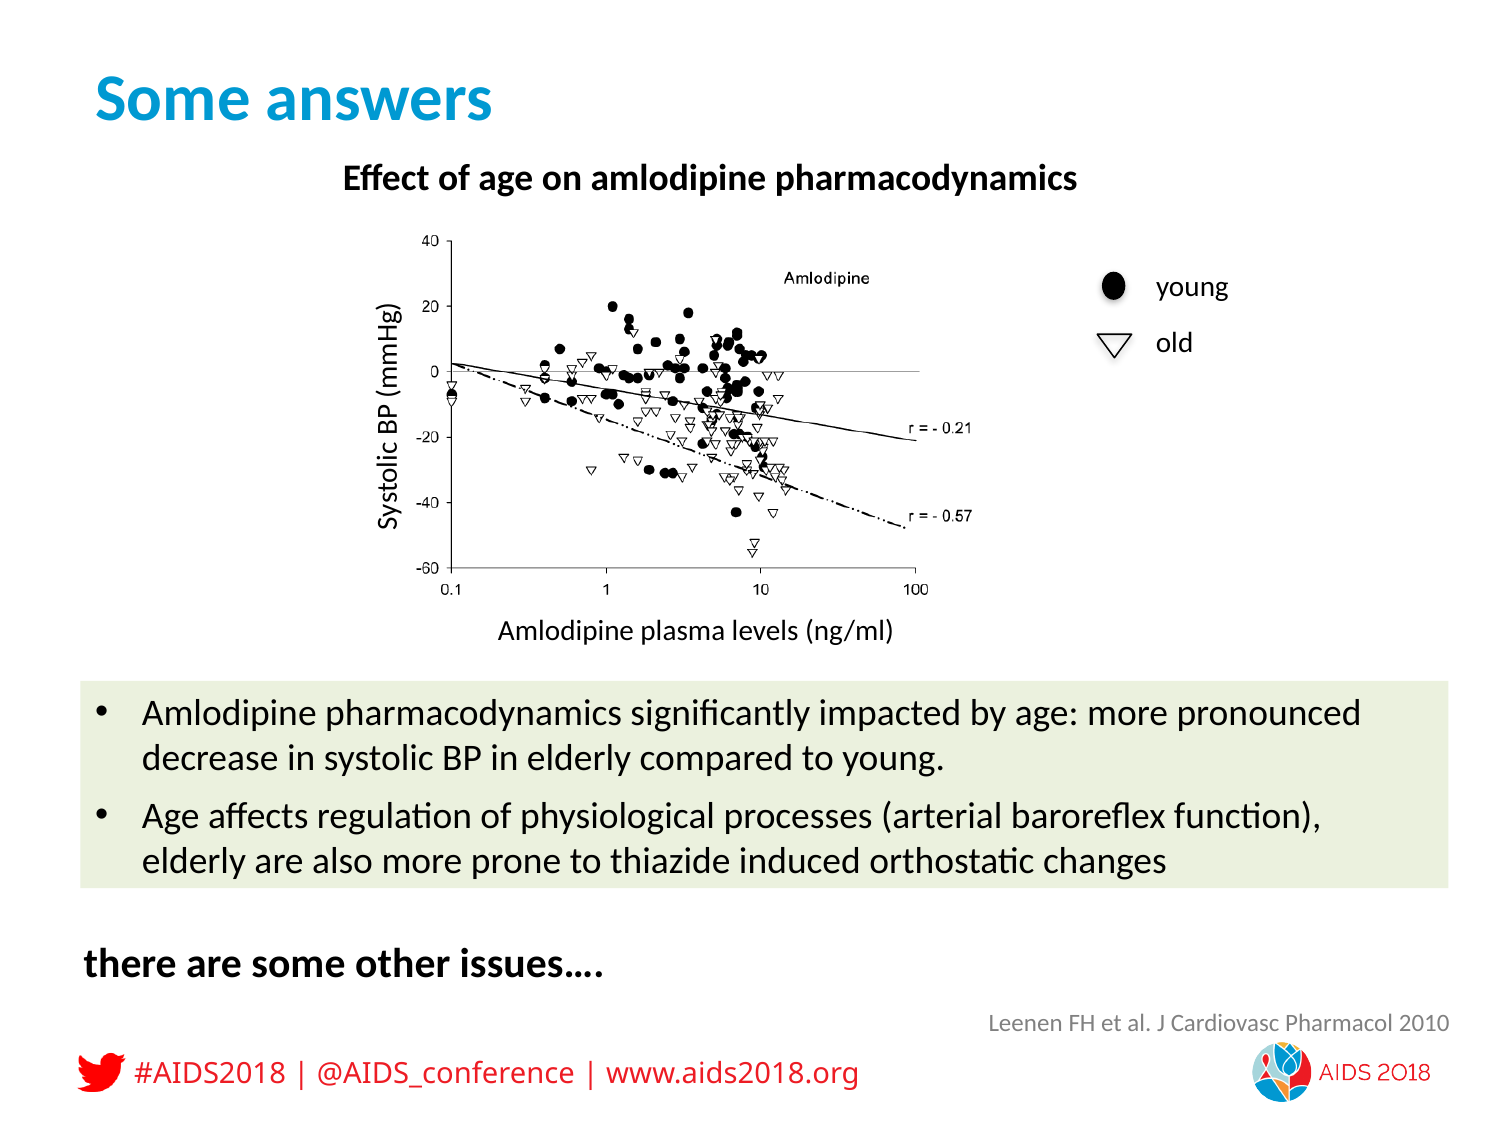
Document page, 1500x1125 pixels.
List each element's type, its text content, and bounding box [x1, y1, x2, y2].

text_box Leenen FH et al. J Cardiovasc Pharmacol 2010 [973, 999, 1466, 1044]
picture [1252, 1044, 1430, 1102]
text_box Systolic BP (mmHg) [360, 287, 409, 545]
text_box Amlodipine pharmacodynamics significantly impacted by age: more pronounced decrease in systolic BP in elderly compared to young. Age affects regulation of physiological processes (arterial baroreflex function), elderly are also more prone to thiazide induced orthostatic changes [80, 680, 1449, 889]
title Some answers [80, 0, 1449, 188]
picture [414, 219, 978, 618]
picture [1278, 1044, 1288, 1049]
picture [73, 1044, 129, 1100]
text_box Amlodipine plasma levels (ng/ml) [483, 626, 910, 654]
text_box Effect of age on amlodipine pharmacodynamics [328, 145, 1094, 206]
text_box there are some other issues…. [40, 928, 694, 994]
text_box young [1141, 260, 1244, 311]
text_box [1101, 271, 1126, 300]
text_box old [1141, 316, 1209, 366]
text_box [1096, 333, 1133, 359]
